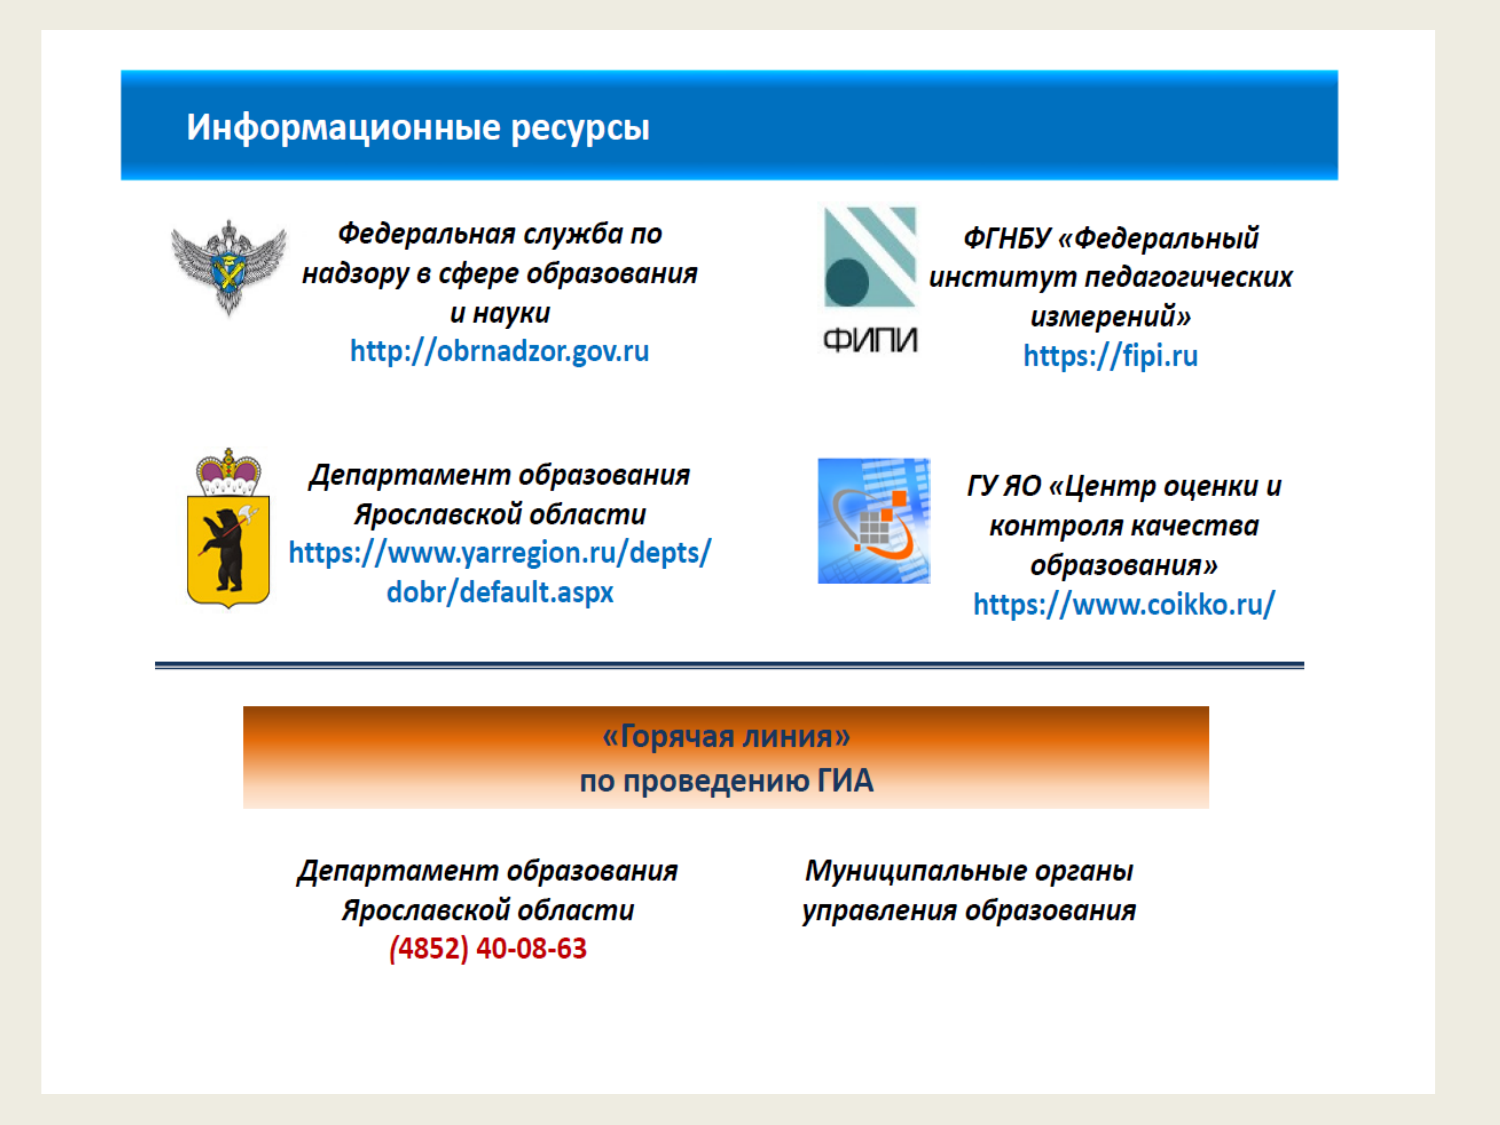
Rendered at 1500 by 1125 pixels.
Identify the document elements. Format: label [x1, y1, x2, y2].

picture [41, 30, 1436, 1095]
